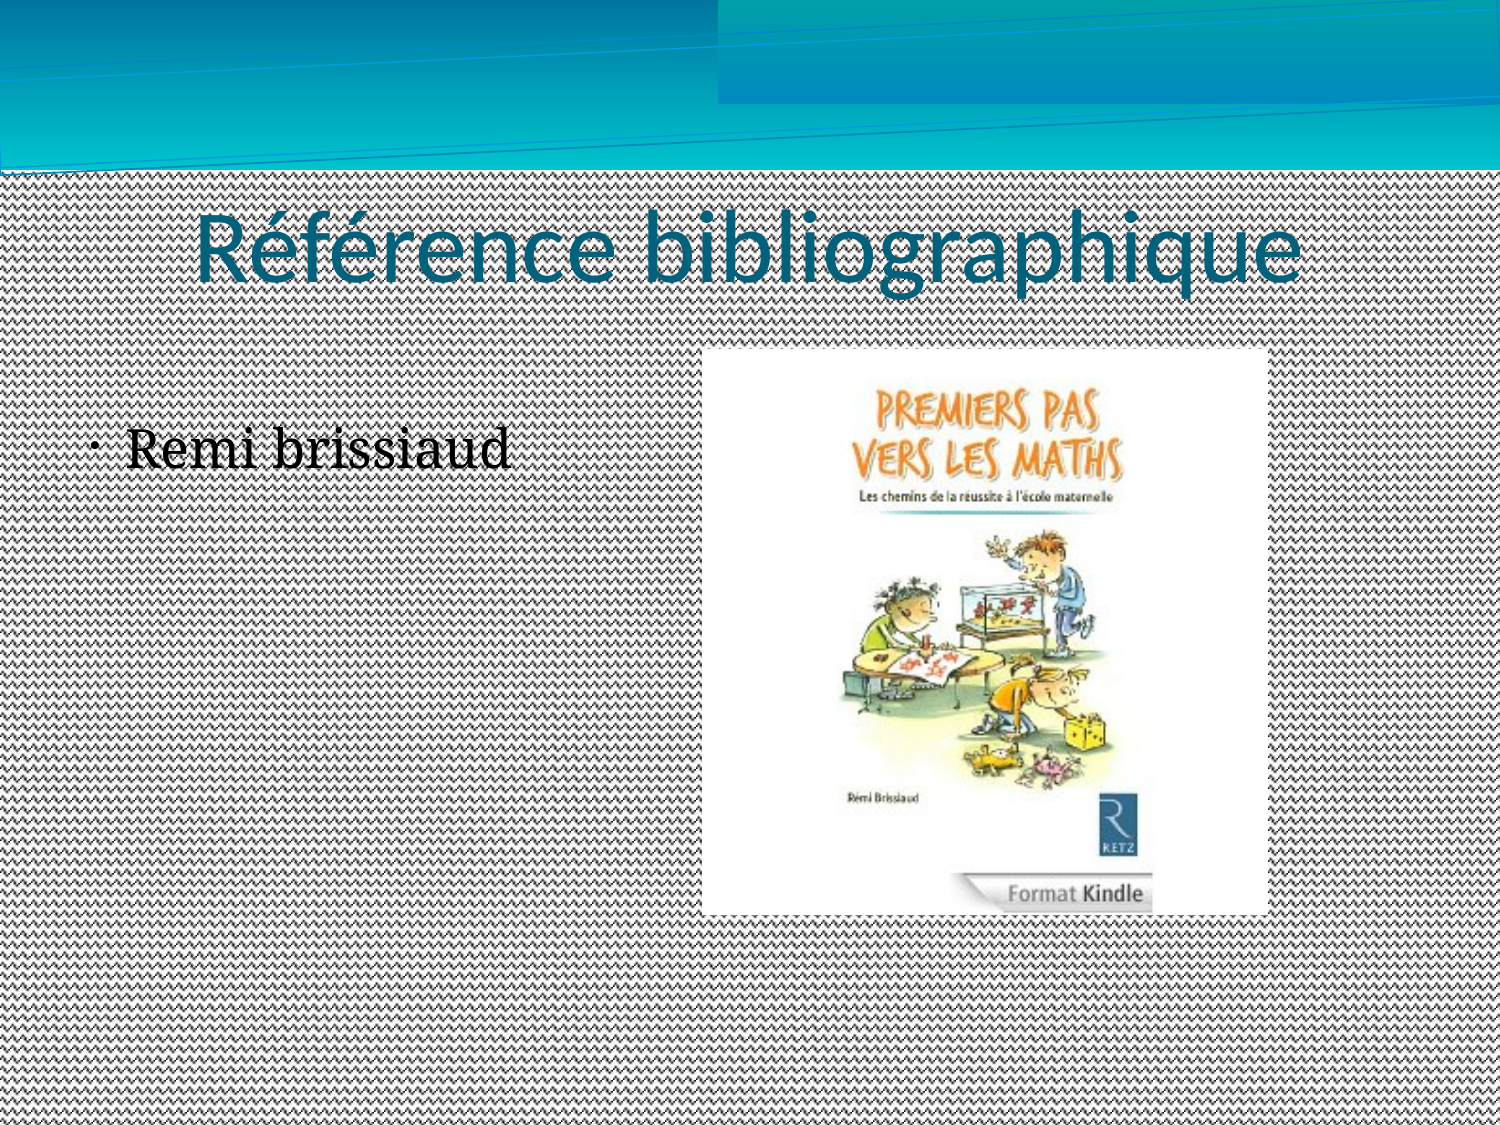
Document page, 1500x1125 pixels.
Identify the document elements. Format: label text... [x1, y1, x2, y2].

picture [2, 169, 75, 173]
picture [0, 169, 1500, 1125]
text_box Référence bibliographique [75, 115, 1425, 303]
text_box Remi brissiaud [75, 317, 1425, 1038]
